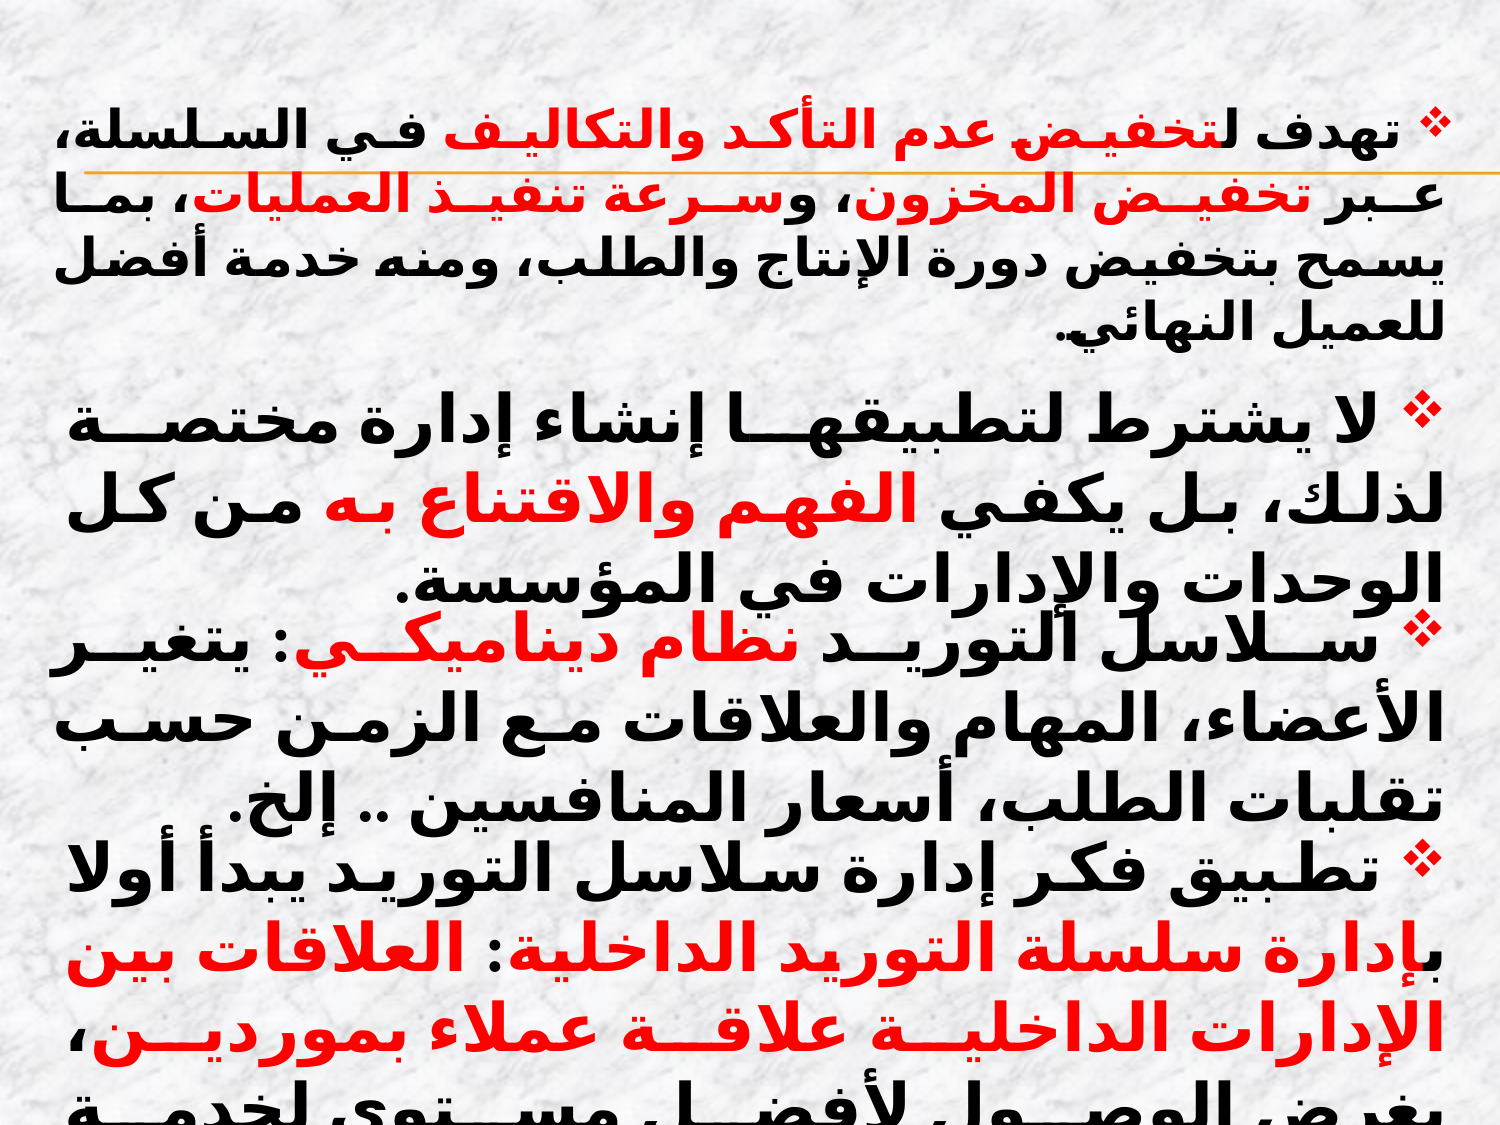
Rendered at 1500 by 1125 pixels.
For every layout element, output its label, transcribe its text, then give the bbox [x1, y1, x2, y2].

text_box تهدف لتخفيض عدم التأكد والتكاليف في السلسلة، عبر تخفيض المخزون، وسرعة تنفيذ العمليات، بما يسمح بتخفيض دورة الإنتاج والطلب، ومنه خدمة أفضل للعميل النهائي. [37, 87, 1463, 363]
text_box لا يشترط لتطبيقها إنشاء إدارة مختصة لذلك، بل يكفي الفهم والاقتناع به من كل الوحدات والإدارات في المؤسسة. [49, 368, 1463, 587]
list سلاسل التوريد نظام ديناميكي: يتغير الأعضاء، المهام والعلاقات مع الزمن حسب تقلبات الطلب، أسعار المنافسين .. إلخ. [37, 587, 1463, 775]
text_box تطبيق فكر إدارة سلاسل التوريد يبدأ أولا بإدارة سلسلة التوريد الداخلية: العلاقات بين الإدارات الداخلية علاقة عملاء بموردين، بغرض الوصول لأفضل مستوى لخدمة العملاء الداخليين. [49, 817, 1463, 1125]
